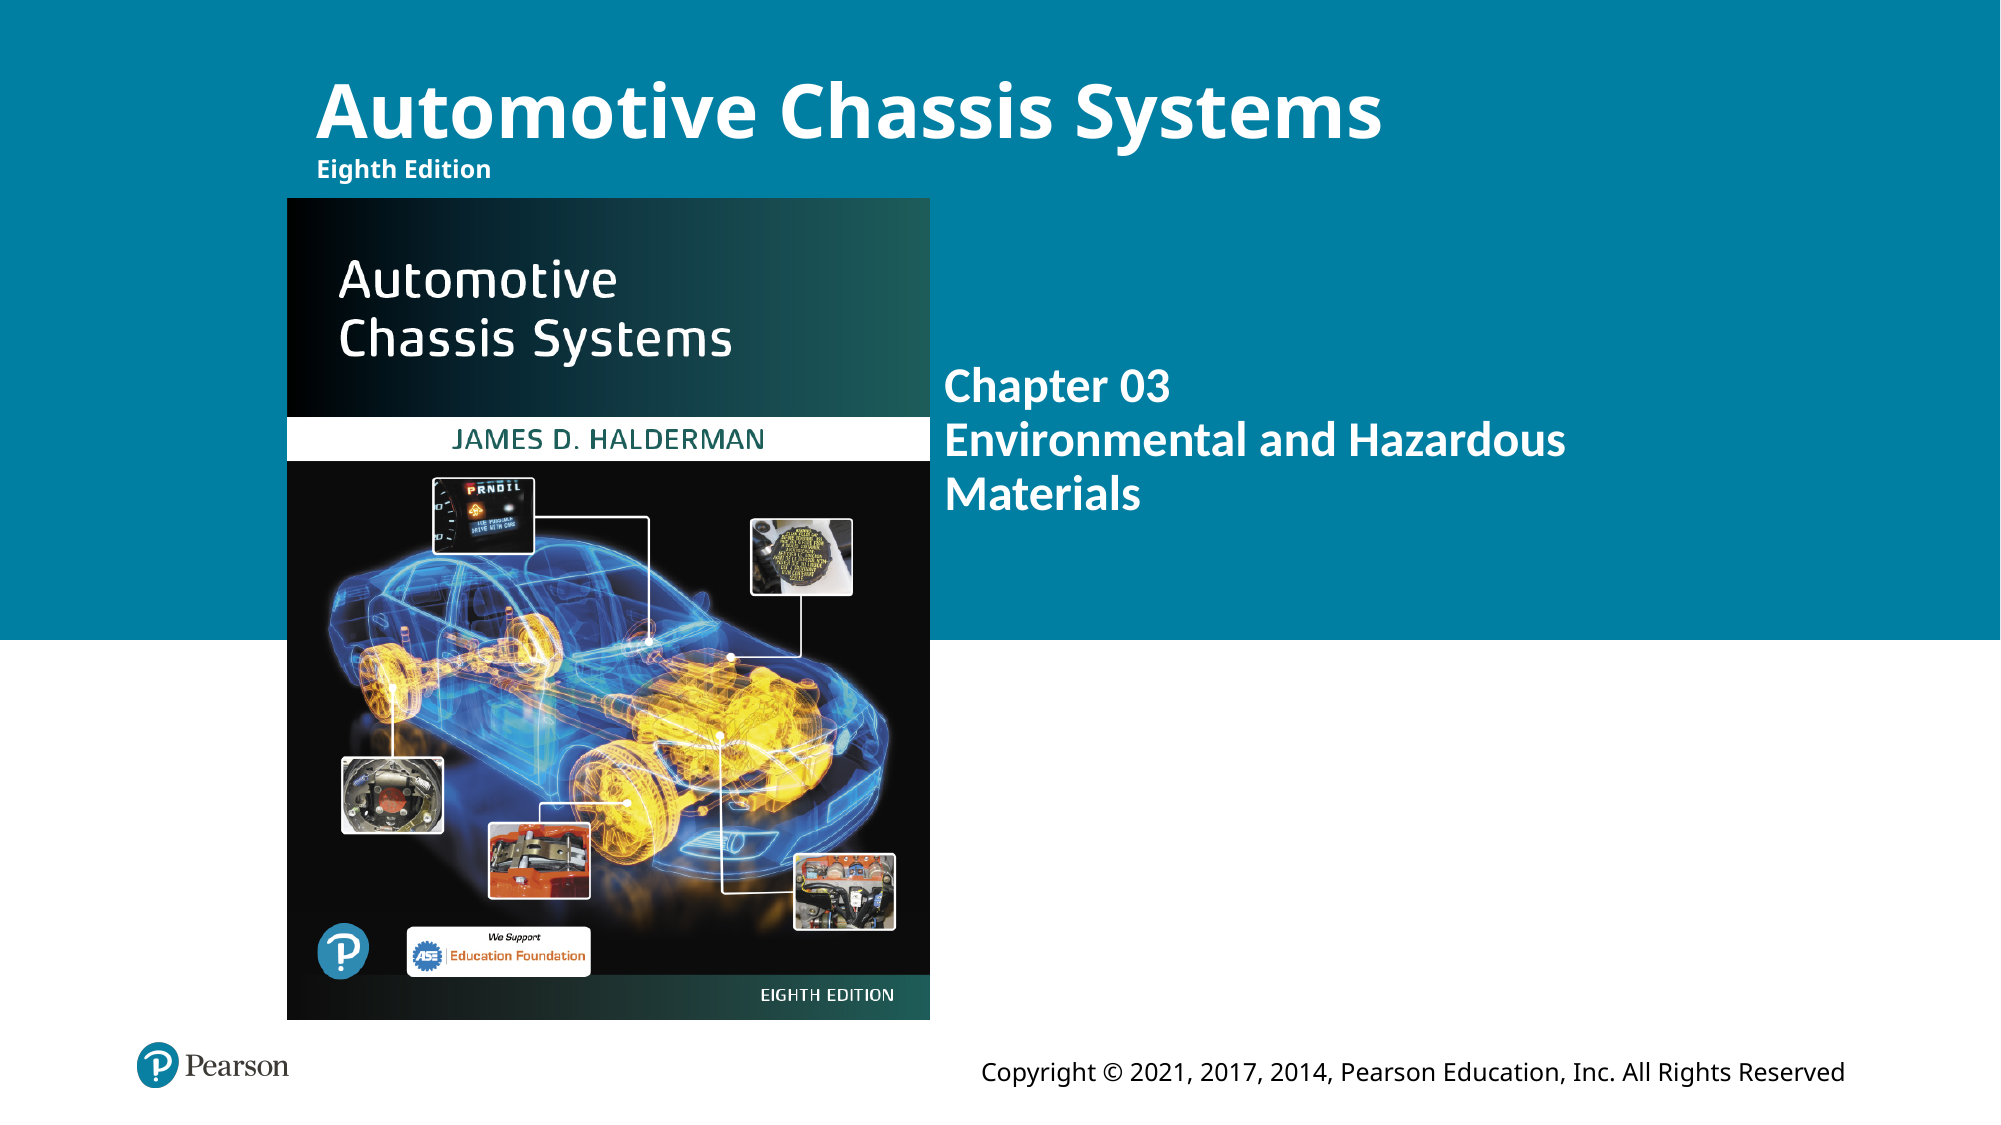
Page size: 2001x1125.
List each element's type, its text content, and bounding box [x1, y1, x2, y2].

picture [163, 1042, 289, 1088]
picture [145, 1051, 171, 1075]
picture [287, 199, 930, 1020]
picture [137, 1042, 152, 1058]
title Automotive Chassis Systems Eighth Edition [301, 10, 1733, 199]
picture [137, 1075, 148, 1088]
subtitle Chapter 03 Environmental and Hazardous Materials [930, 344, 1650, 632]
